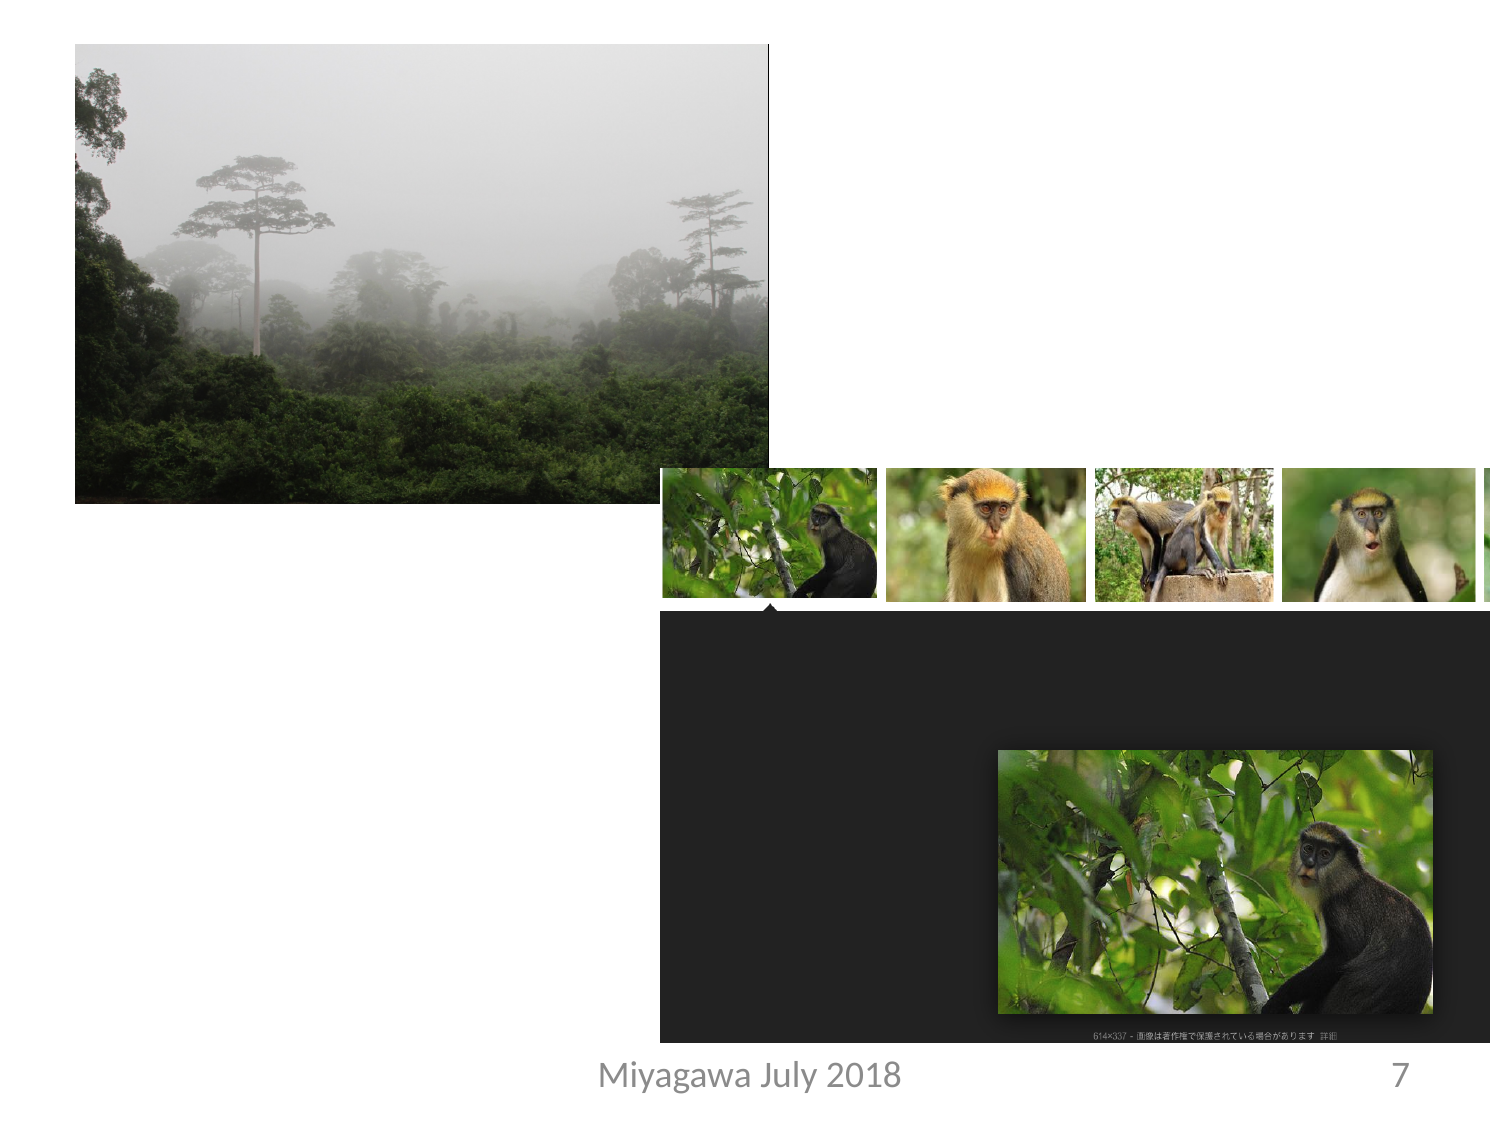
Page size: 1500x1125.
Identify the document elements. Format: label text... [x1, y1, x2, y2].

slide_number 7 [1074, 1051, 1425, 1103]
footer Miyagawa July 2018 [512, 1042, 988, 1103]
picture [74, 44, 769, 505]
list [659, 468, 1490, 1043]
